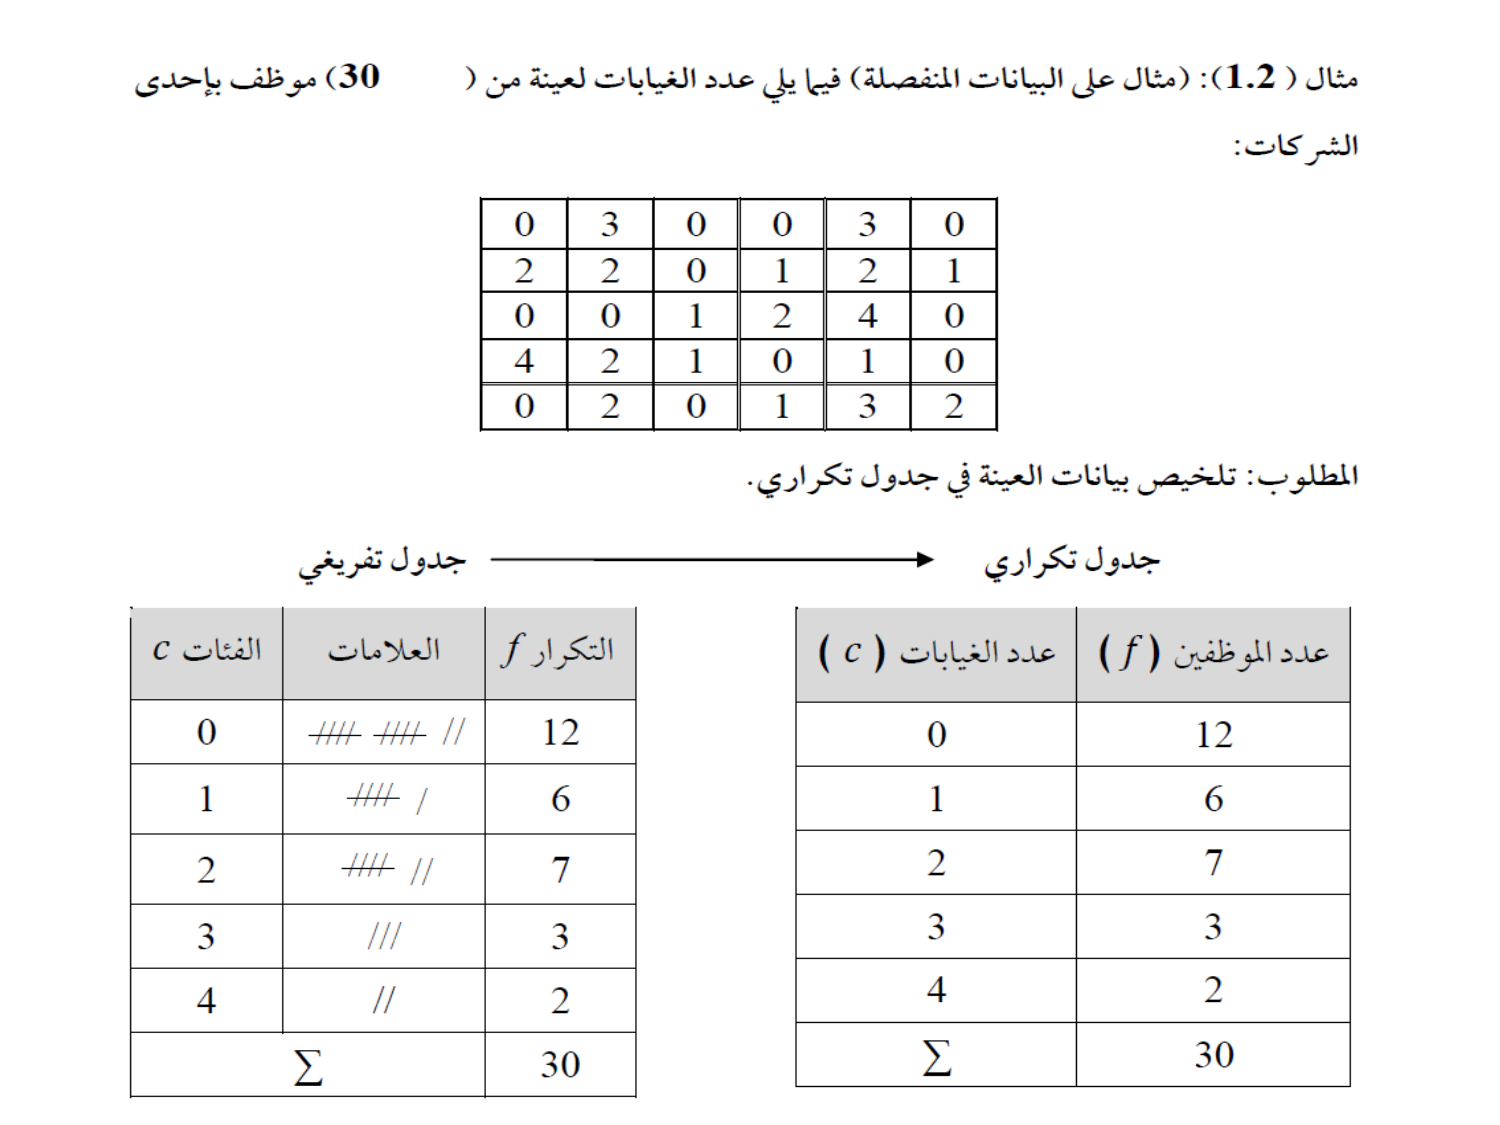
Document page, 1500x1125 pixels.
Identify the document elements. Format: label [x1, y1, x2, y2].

picture [123, 538, 1374, 1107]
picture [123, 54, 1365, 510]
